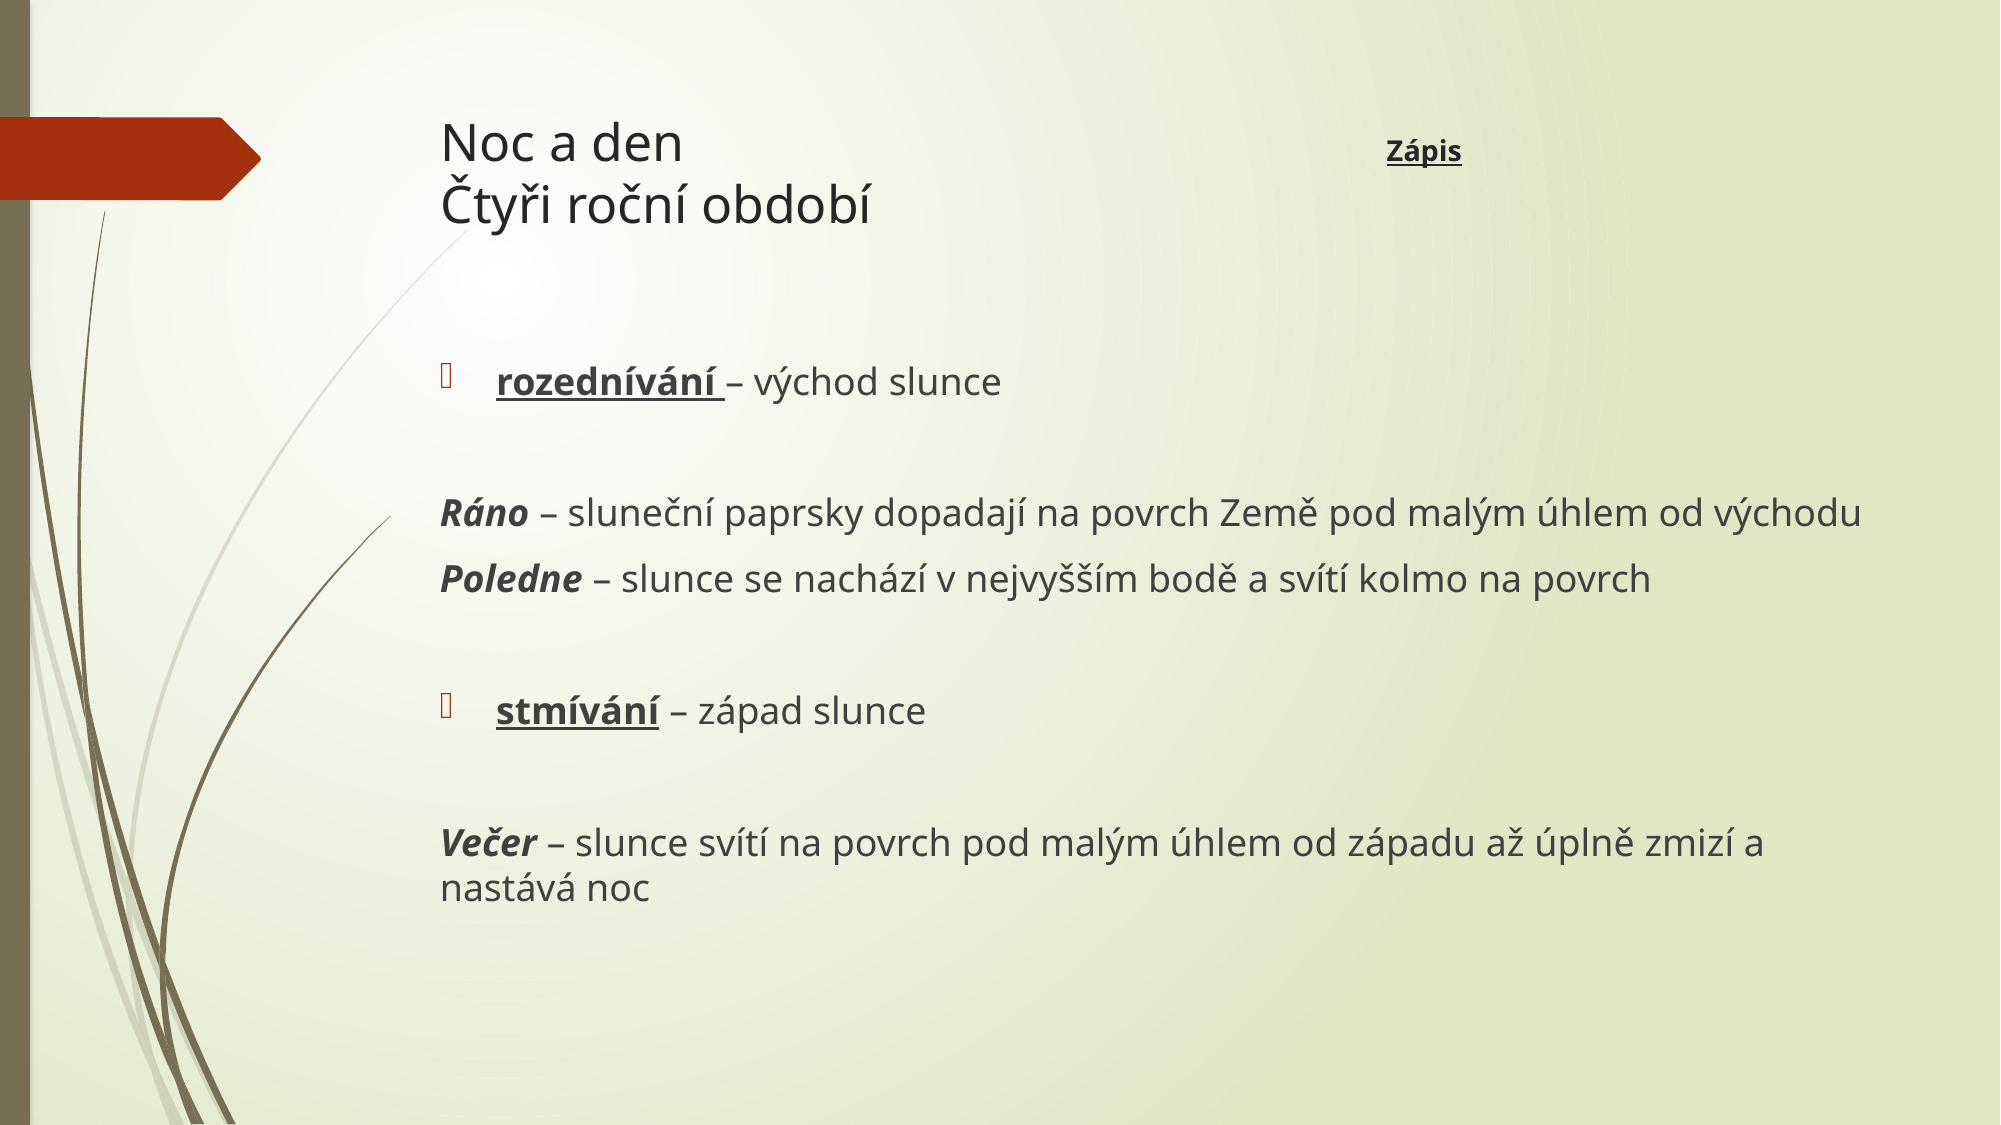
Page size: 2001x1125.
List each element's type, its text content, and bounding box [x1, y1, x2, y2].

list rozednívání – východ slunce Ráno – sluneční paprsky dopadají na povrch Země pod malým úhlem od východu Poledne – slunce se nachází v nejvyšším bodě a svítí kolmo na povrch stmívání – západ slunce Večer – slunce svítí na povrch pod malým úhlem od západu až úplně zmizí a nastává noc [424, 350, 1888, 970]
title Noc a den Zápis Čtyři roční období [425, 102, 1888, 313]
